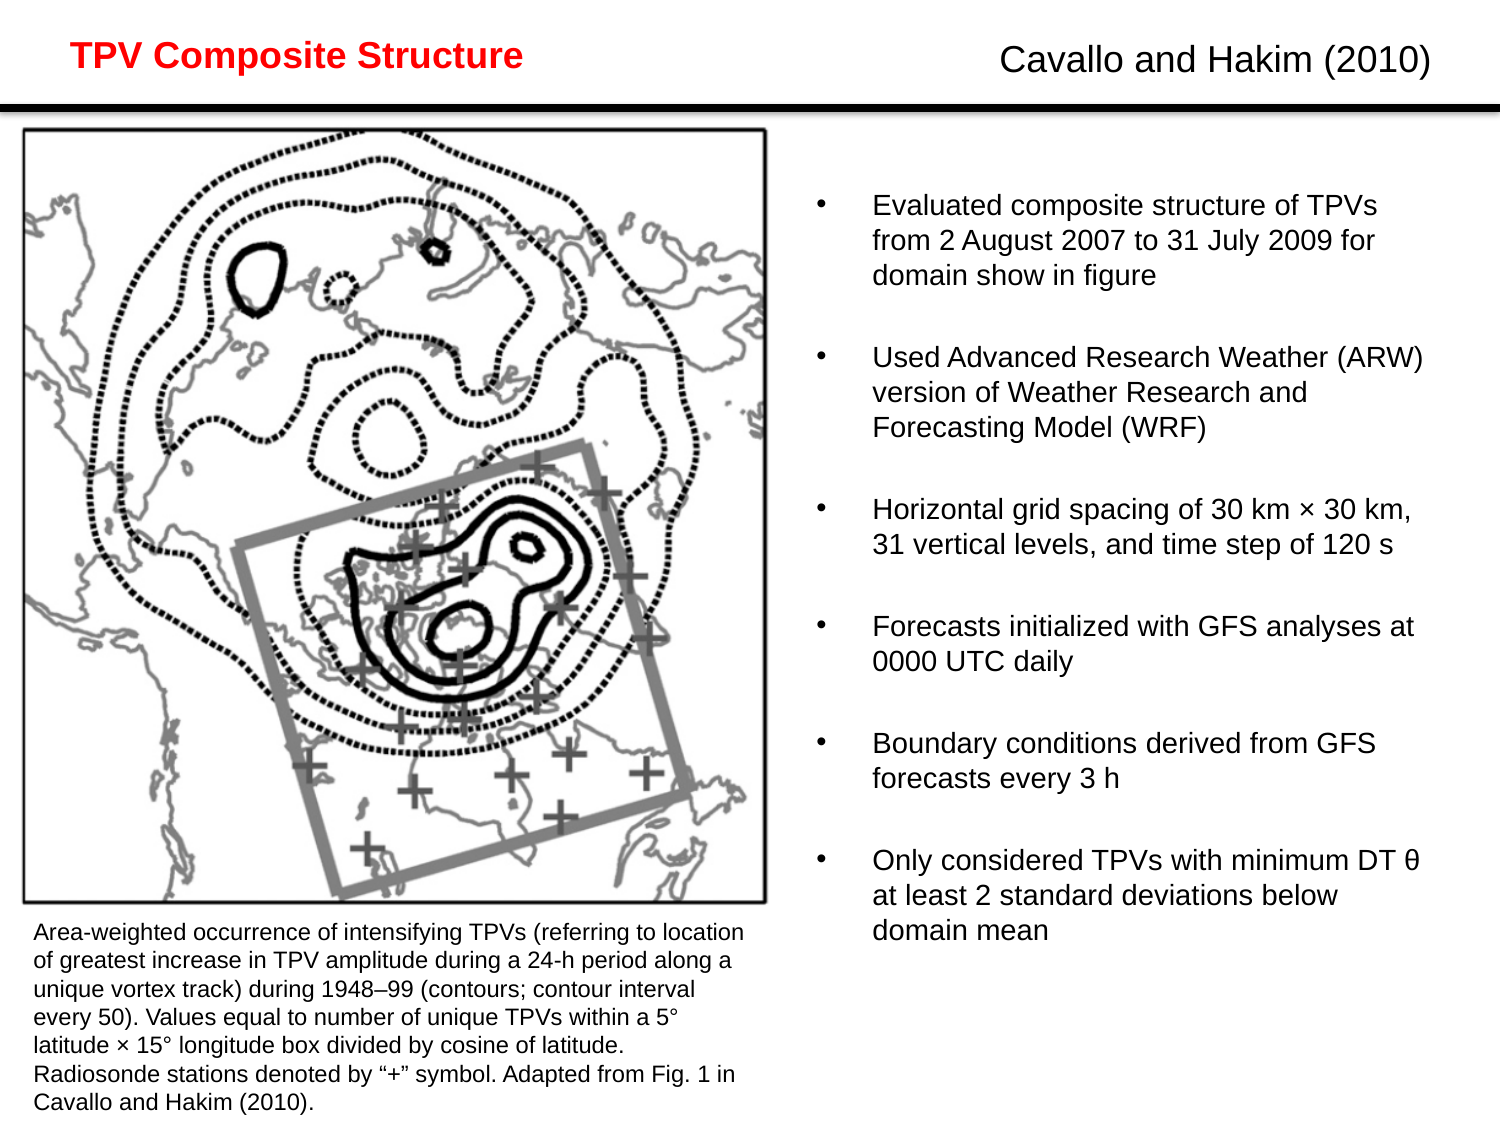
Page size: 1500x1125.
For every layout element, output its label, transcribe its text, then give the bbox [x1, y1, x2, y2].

title TPV Composite Structure [54, 0, 859, 102]
text_box Evaluated composite structure of TPVs from 2 August 2007 to 31 July 2009 for domain show in figure Used Advanced Research Weather (ARW) version of Weather Research and Forecasting Model (WRF) Horizontal grid spacing of 30 km × 30 km, 31 vertical levels, and time step of 120 s Forecasts initialized with GFS analyses at 0000 UTC daily Boundary conditions derived from GFS forecasts every 3 h Only considered TPVs with minimum DT θ at least 2 standard deviations below domain mean [801, 178, 1447, 1034]
text_box Cavallo and Hakim (2010) [859, 0, 1447, 107]
text_box Area-weighted occurrence of intensifying TPVs (referring to location of greatest increase in TPV amplitude during a 24-h period along a unique vortex track) during 1948–99 (contours; contour interval every 50). Values equal to number of unique TPVs within a 5° latitude × 15° longitude box divided by cosine of latitude. Radiosonde stations denoted by “+” symbol. Adapted from Fig. 1 in Cavallo and Hakim (2010). [18, 916, 771, 1125]
picture [18, 125, 771, 910]
